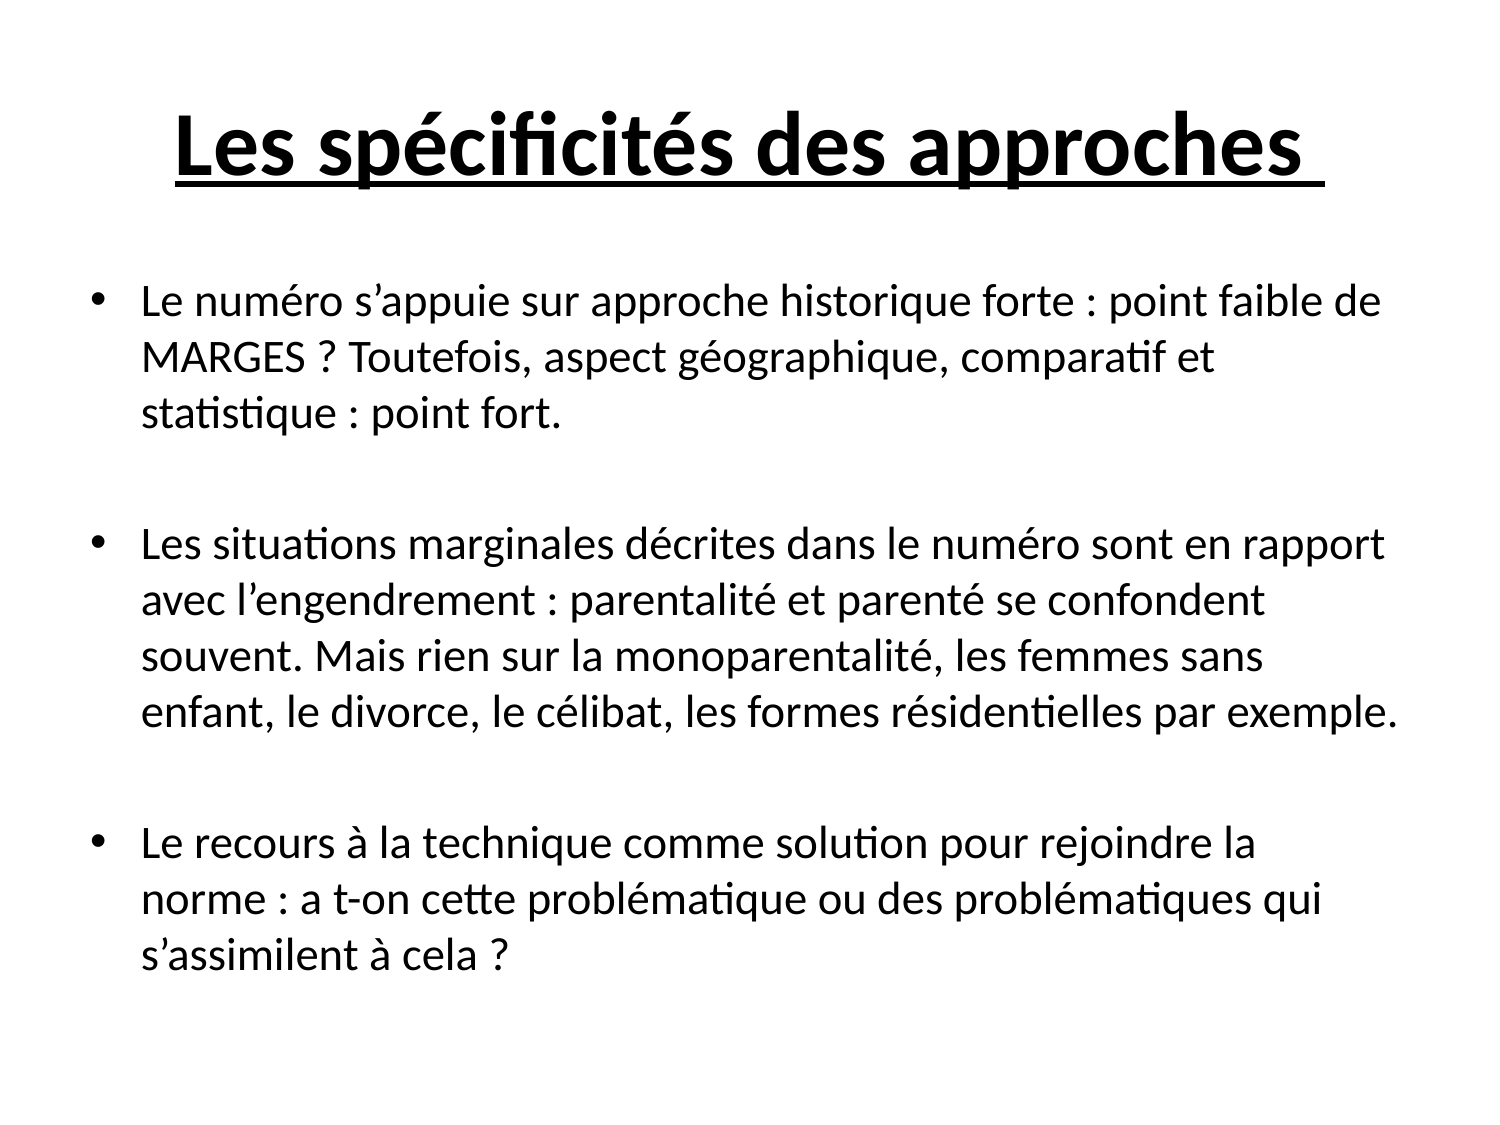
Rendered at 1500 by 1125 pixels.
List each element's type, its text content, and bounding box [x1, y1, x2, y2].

title Les spécificités des approches [75, 45, 1425, 233]
list Le numéro s’appuie sur approche historique forte : point faible de MARGES ? Toutefois, aspect géographique, comparatif et statistique : point fort. Les situations marginales décrites dans le numéro sont en rapport avec l’engendrement : parentalité et parenté se confondent souvent. Mais rien sur la monoparentalité, les femmes sans enfant, le divorce, le célibat, les formes résidentielles par exemple. Le recours à la technique comme solution pour rejoindre la norme : a t-on cette problématique ou des problématiques qui s’assimilent à cela ? [75, 262, 1425, 1005]
